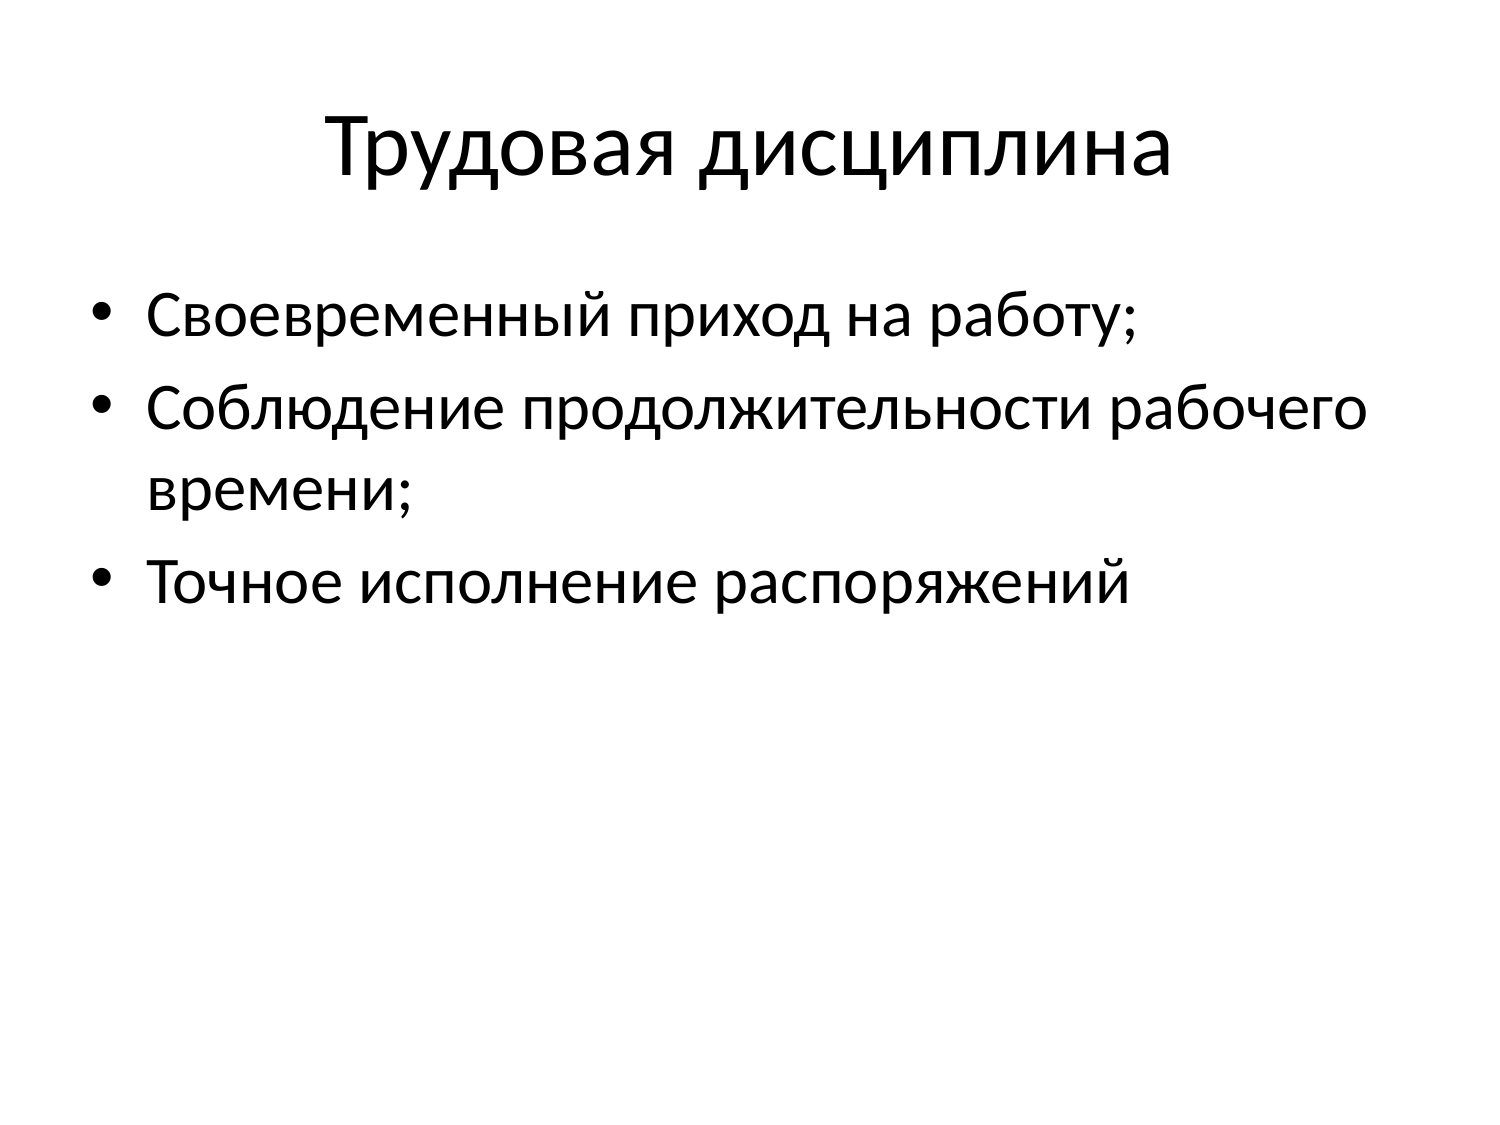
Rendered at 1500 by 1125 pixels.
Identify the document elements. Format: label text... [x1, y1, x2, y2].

list Своевременный приход на работу; Соблюдение продолжительности рабочего времени; Точное исполнение распоряжений [75, 262, 1425, 1005]
title Трудовая дисциплина [75, 45, 1425, 233]
